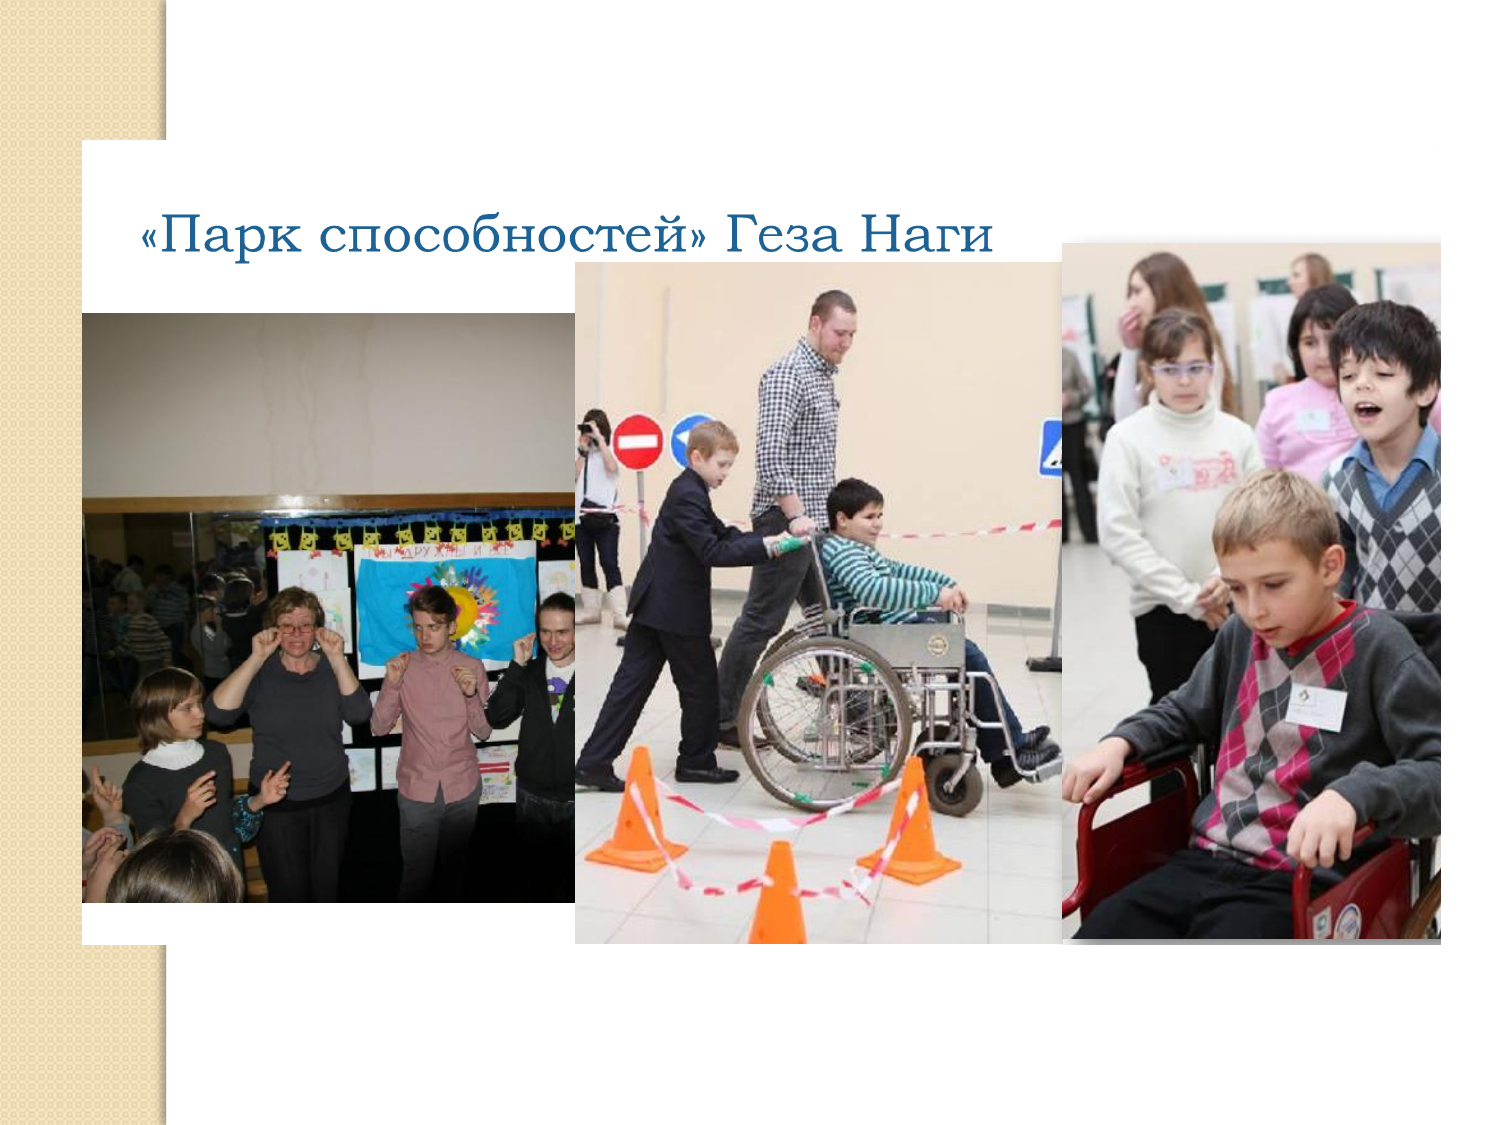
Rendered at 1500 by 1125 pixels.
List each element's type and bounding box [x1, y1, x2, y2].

picture [81, 140, 1441, 945]
